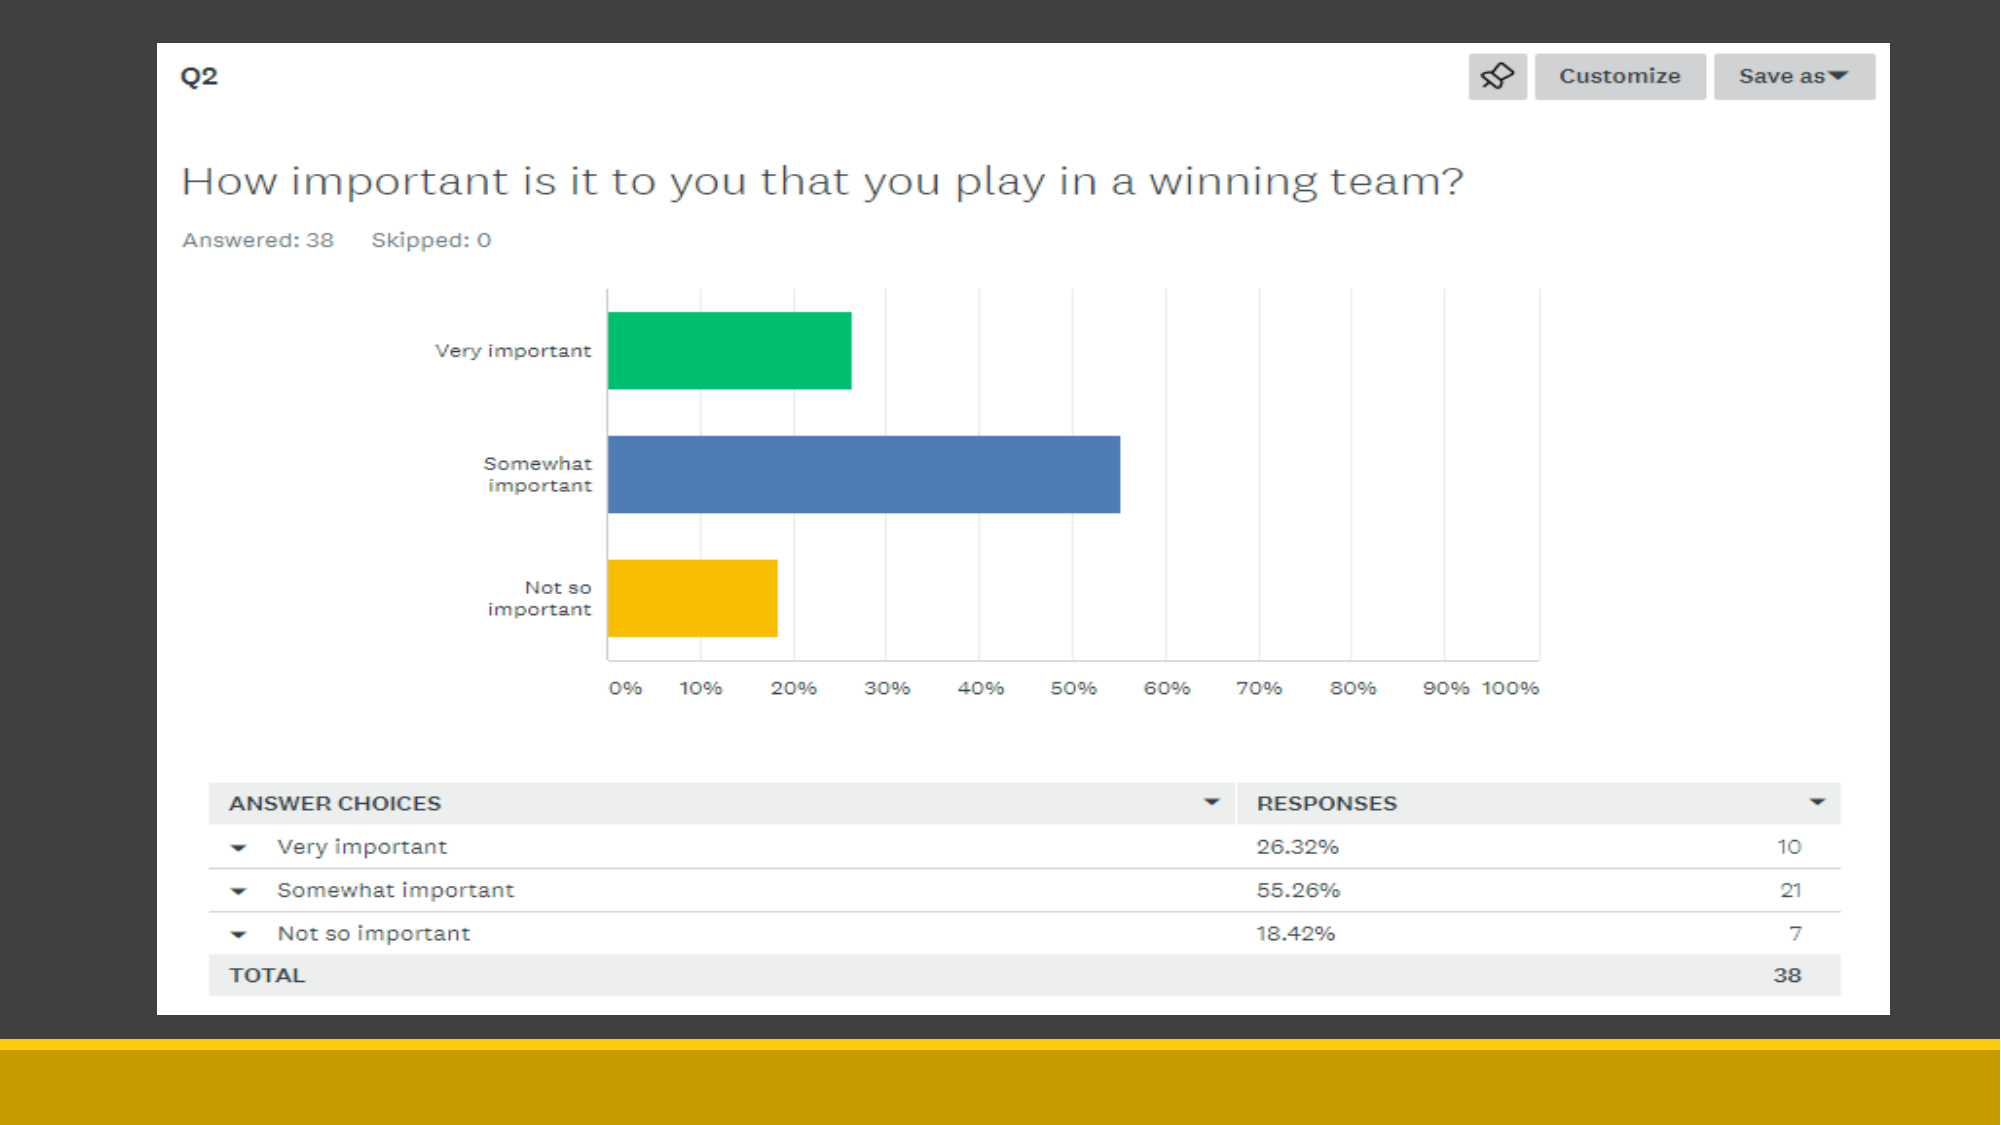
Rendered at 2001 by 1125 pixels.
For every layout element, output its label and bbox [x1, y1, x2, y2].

picture [157, 42, 1890, 1016]
